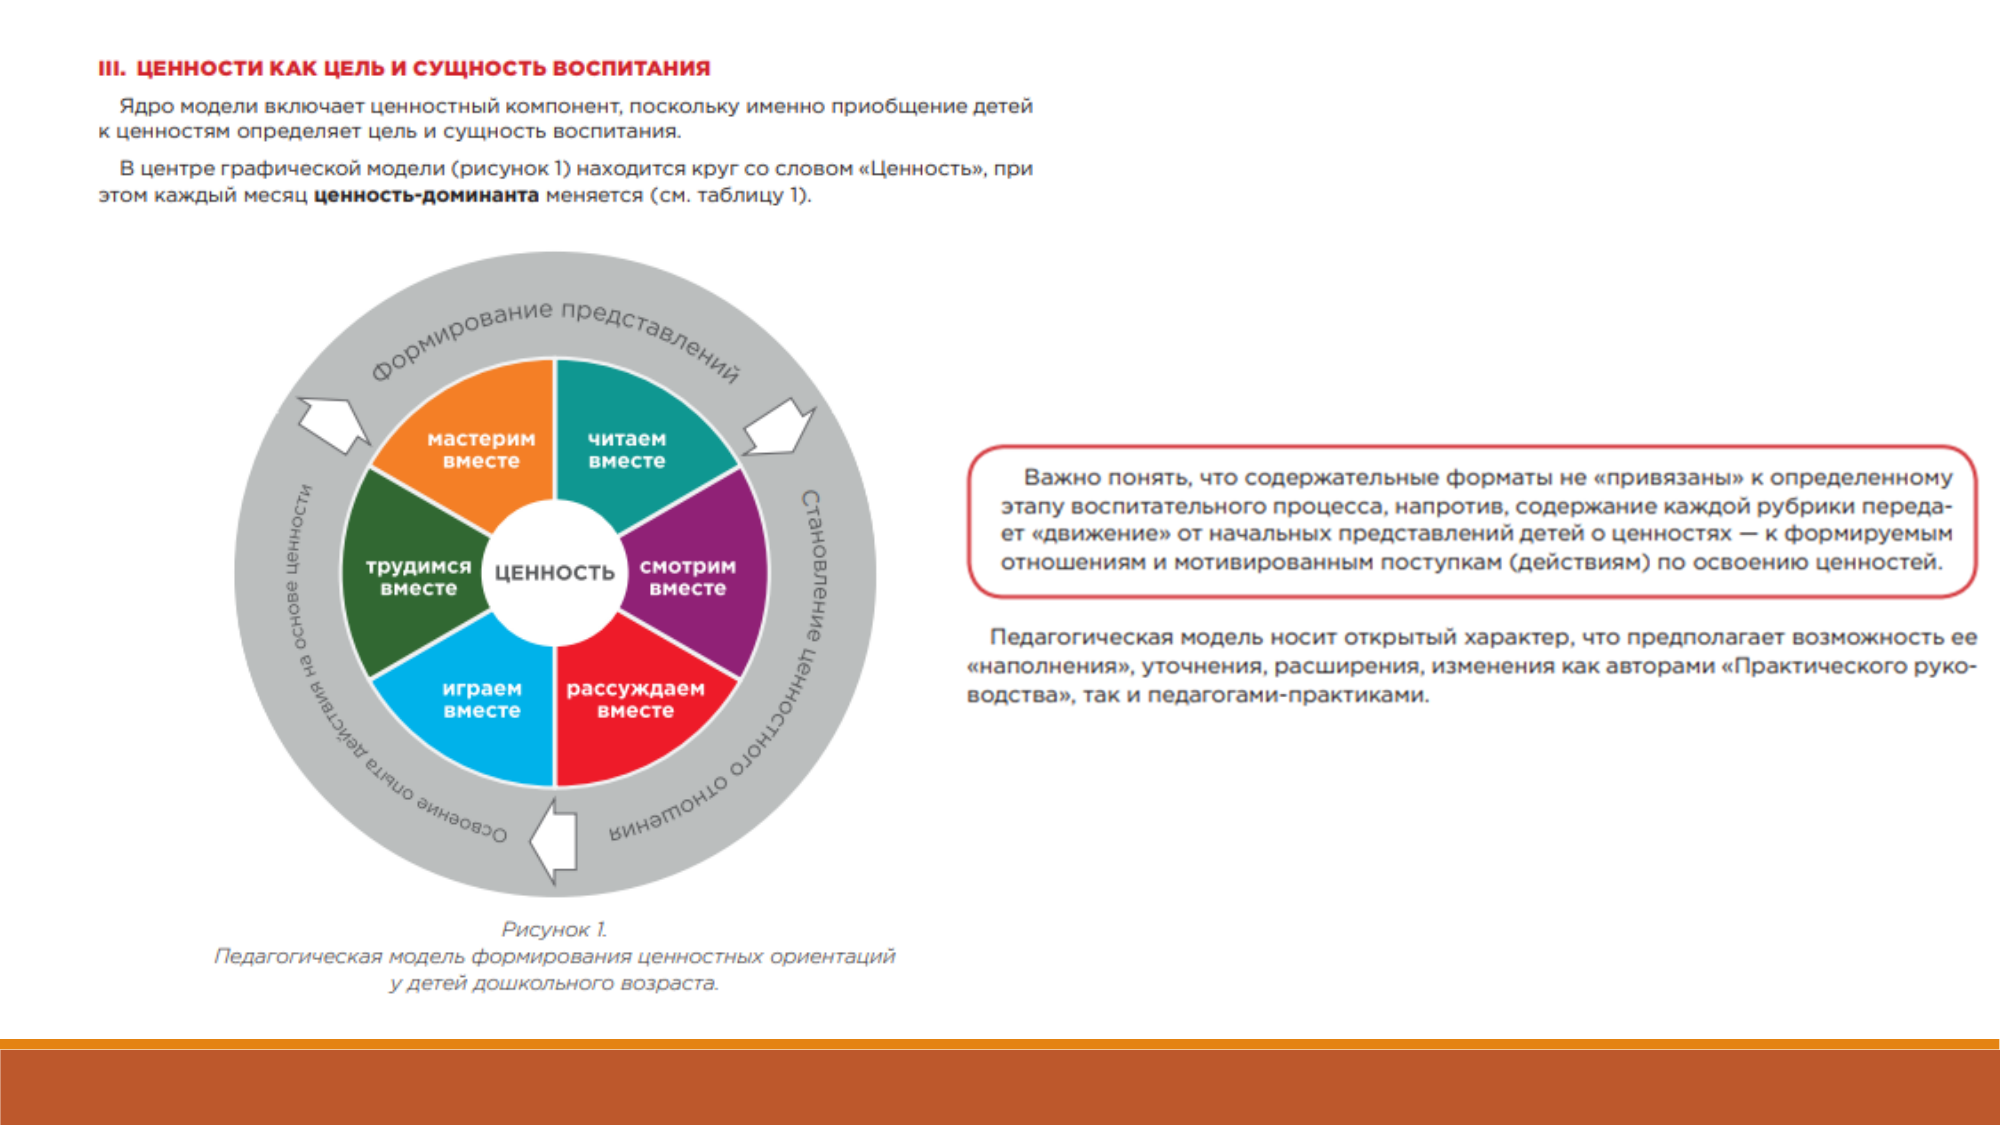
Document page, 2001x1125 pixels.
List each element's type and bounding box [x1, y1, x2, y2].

picture [58, 32, 2000, 1011]
